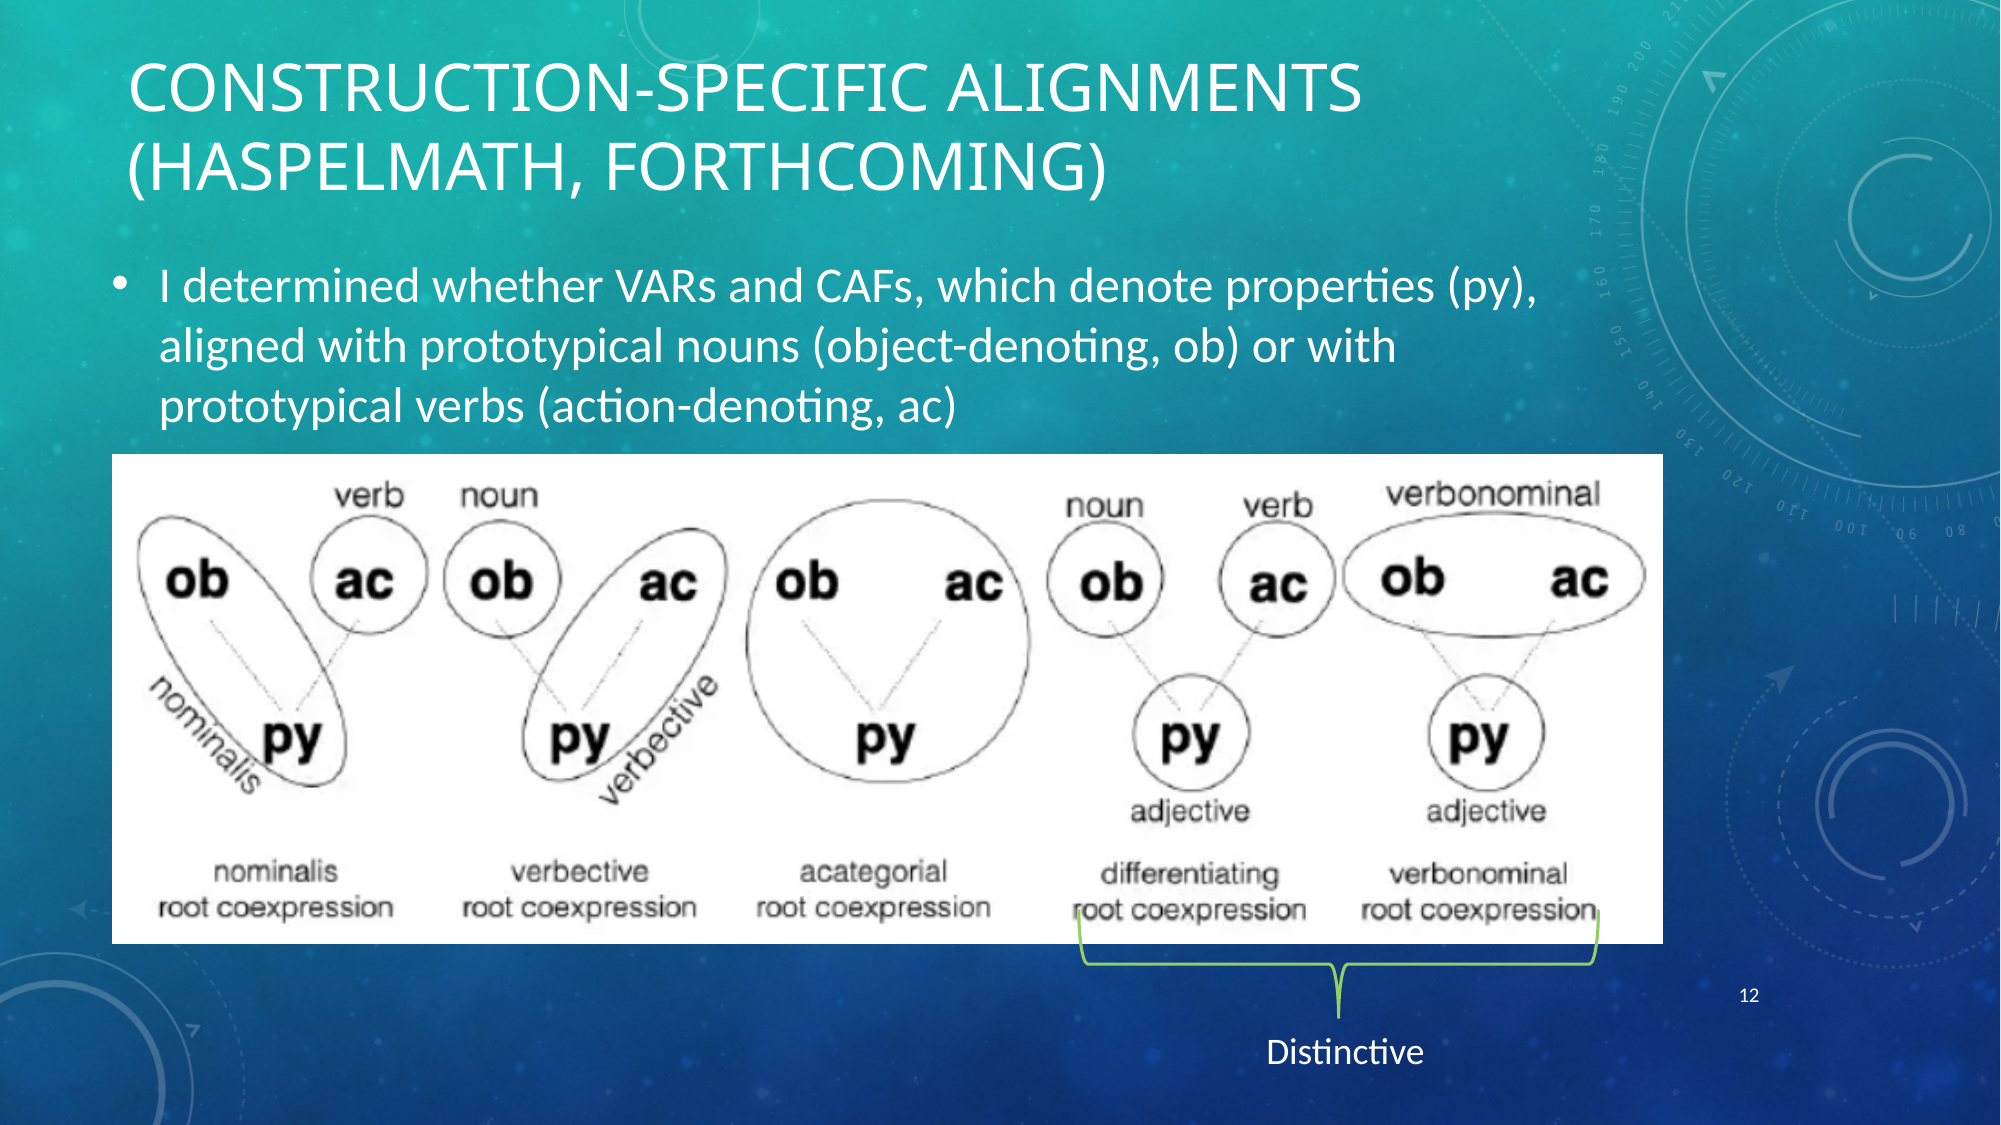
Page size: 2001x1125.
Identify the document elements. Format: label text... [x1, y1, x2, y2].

text_box I determined whether VARs and CAFs, which denote properties (py), aligned with prototypical nouns (object-denoting, ob) or with prototypical verbs (action-denoting, ac) [96, 242, 1668, 443]
title Construction-specific alignments (Haspelmath, forthcoming) [112, 37, 1775, 213]
list Distinctive [977, 995, 1714, 1103]
picture [0, 0, 2001, 1125]
slide_number 12 [1684, 963, 1775, 1025]
text_box [1081, 956, 1596, 1020]
